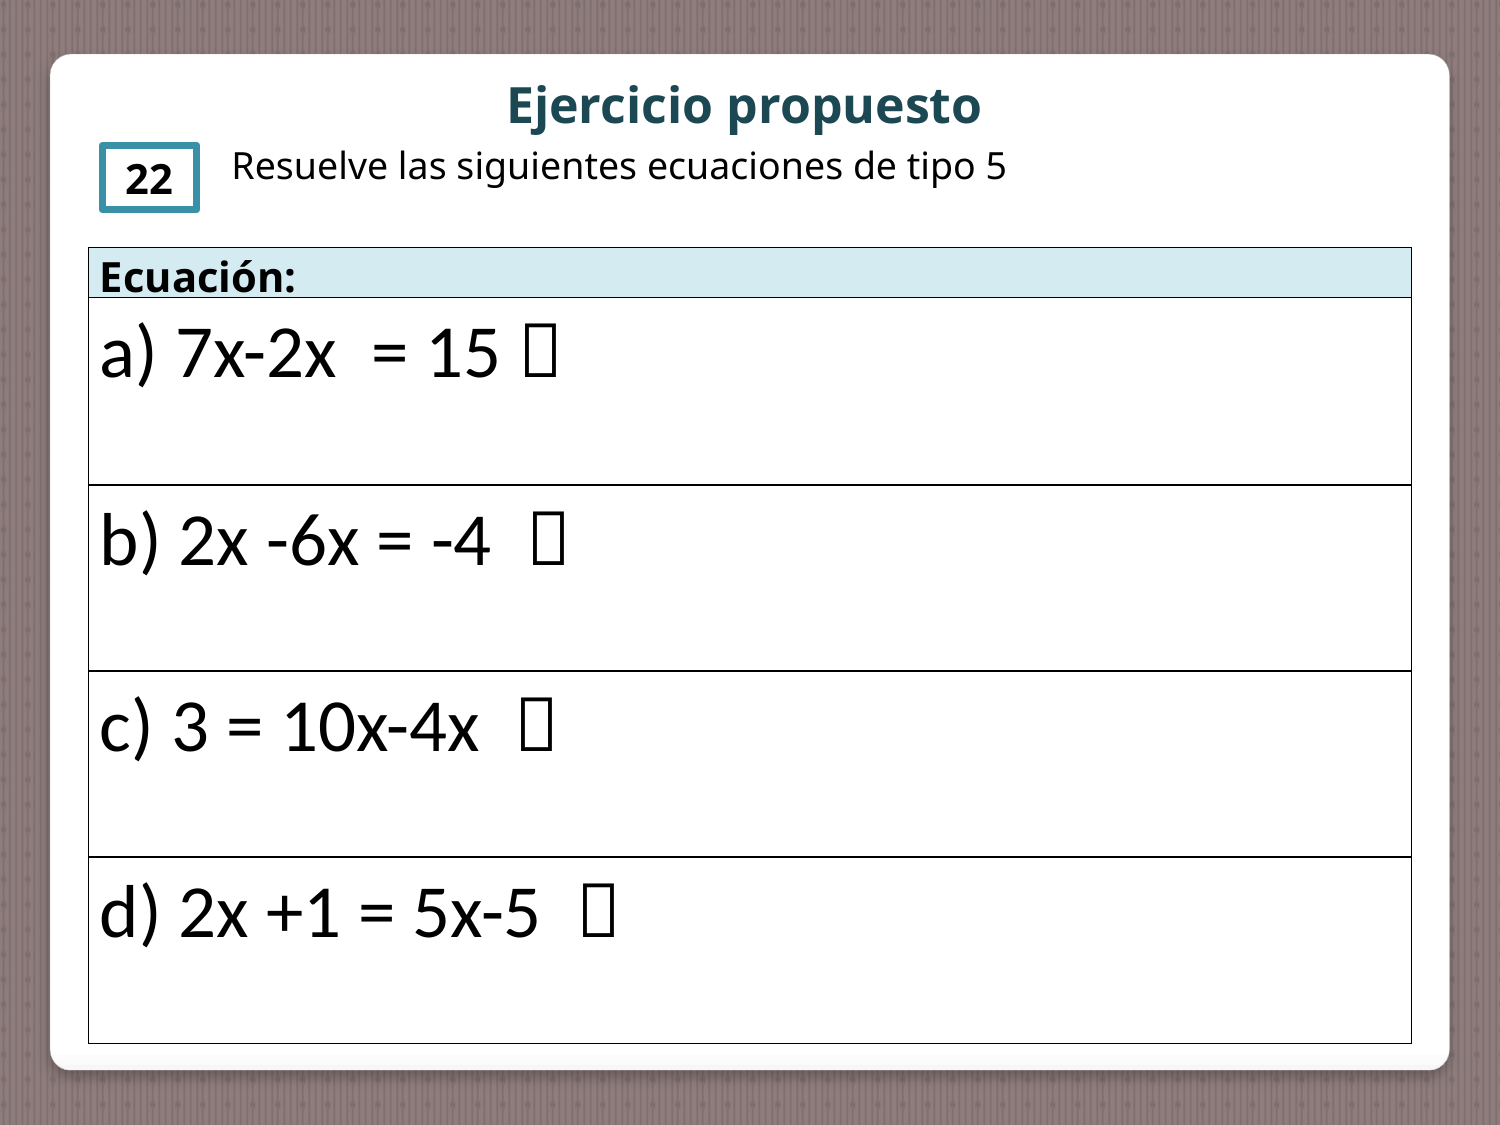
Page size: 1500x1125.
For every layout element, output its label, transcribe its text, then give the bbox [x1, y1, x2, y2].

text_box 22 [99, 142, 200, 213]
table_header Ecuación: [89, 248, 1411, 297]
table_cell d) 2x +1 = 5x-5  [89, 858, 1411, 1043]
table_cell b) 2x -6x = -4  [89, 486, 1411, 670]
table_cell a) 7x-2x = 15  [89, 298, 1411, 484]
table_cell c) 3 = 10x-4x  [89, 672, 1411, 856]
text_box Ejercicio propuesto [53, 66, 1436, 142]
text_box Resuelve las siguientes ecuaciones de tipo 5 [216, 134, 1398, 194]
